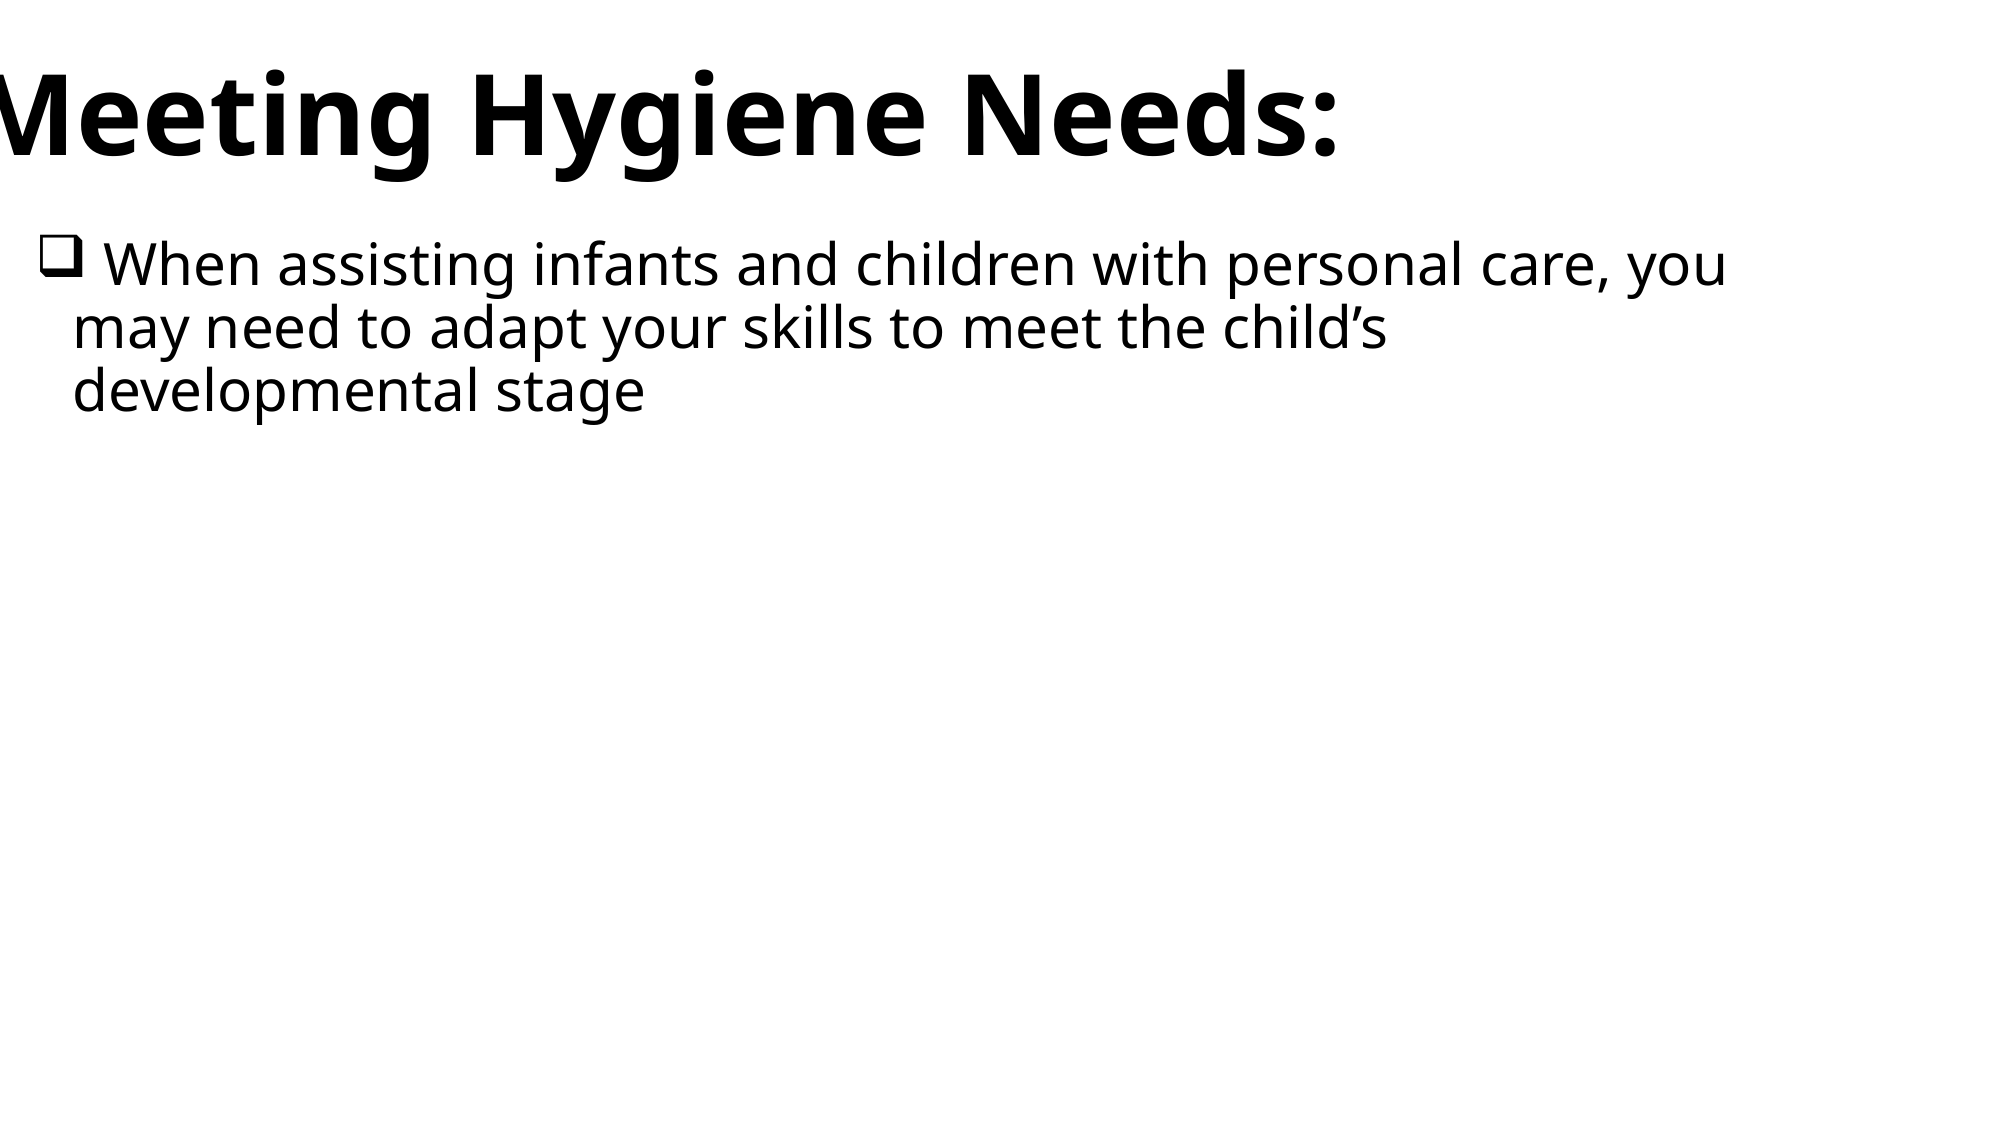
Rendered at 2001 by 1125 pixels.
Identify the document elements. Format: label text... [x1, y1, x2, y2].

text_box Meeting Hygiene Needs: [0, 35, 1387, 186]
list When assisting infants and children with personal care, you may need to adapt your skills to meet the child’s developmental stage [20, 227, 1746, 942]
